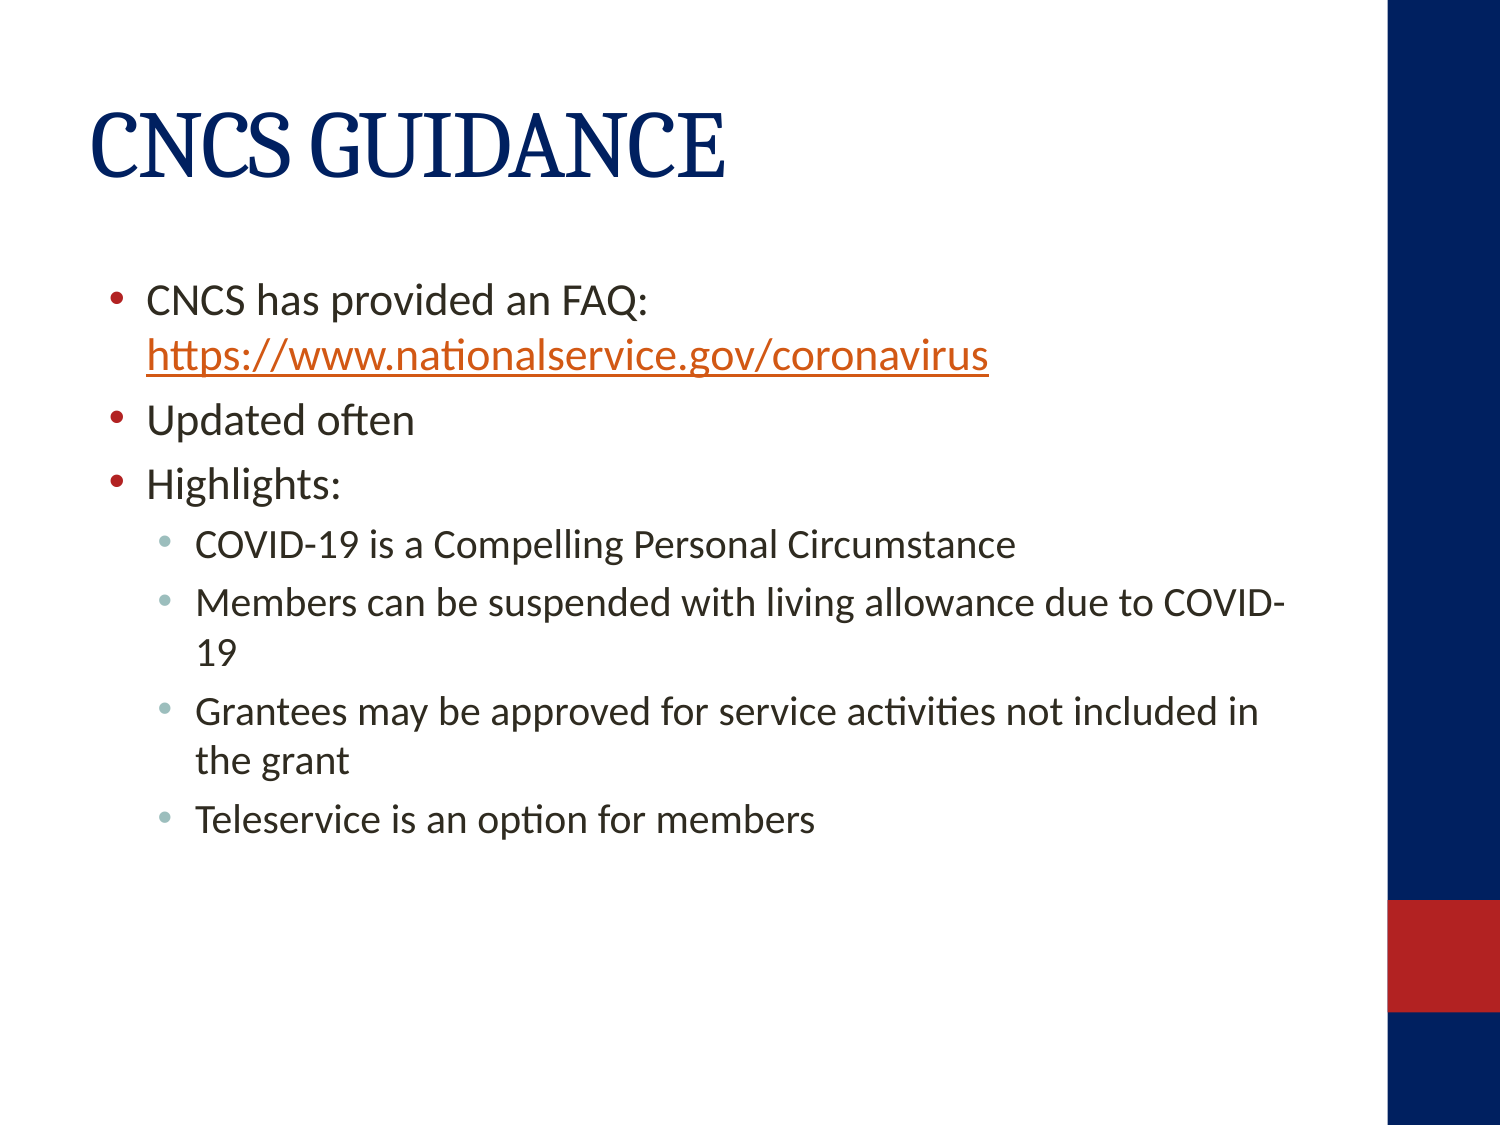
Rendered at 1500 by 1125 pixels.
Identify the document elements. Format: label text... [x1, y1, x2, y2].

list CNCS has provided an FAQ: https://www.nationalservice.gov/coronavirus Updated often Highlights: COVID-19 is a Compelling Personal Circumstance Members can be suspended with living allowance due to COVID-19 Grantees may be approved for service activities not included in the grant Teleservice is an option for members [75, 262, 1325, 1050]
title CNCS GUIDANCE [75, 45, 1325, 233]
